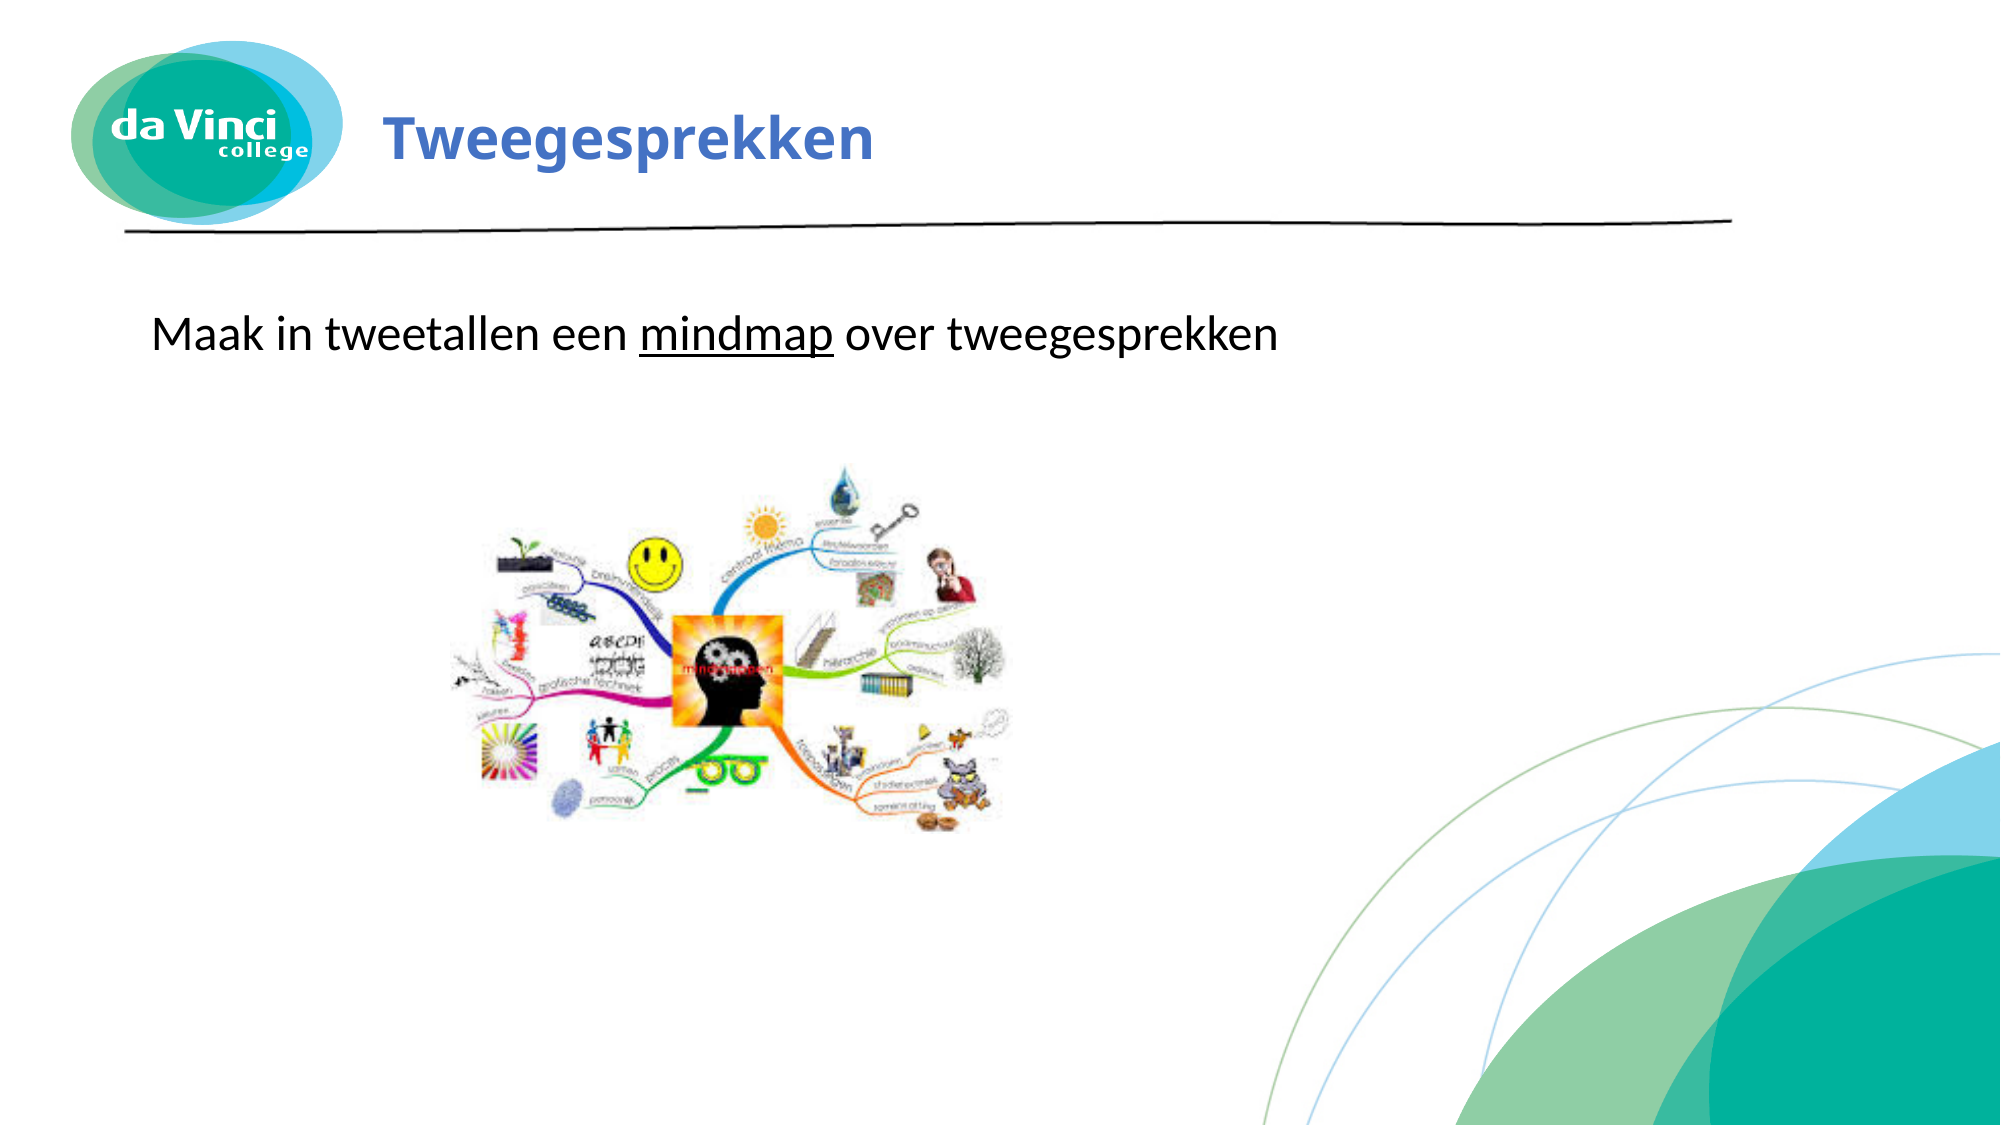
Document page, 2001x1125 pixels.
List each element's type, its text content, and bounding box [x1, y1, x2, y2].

picture [0, 0, 2001, 1125]
title Tweegesprekken [367, 37, 1898, 180]
text_box Maak in tweetallen een mindmap over tweegesprekken [136, 293, 1295, 368]
